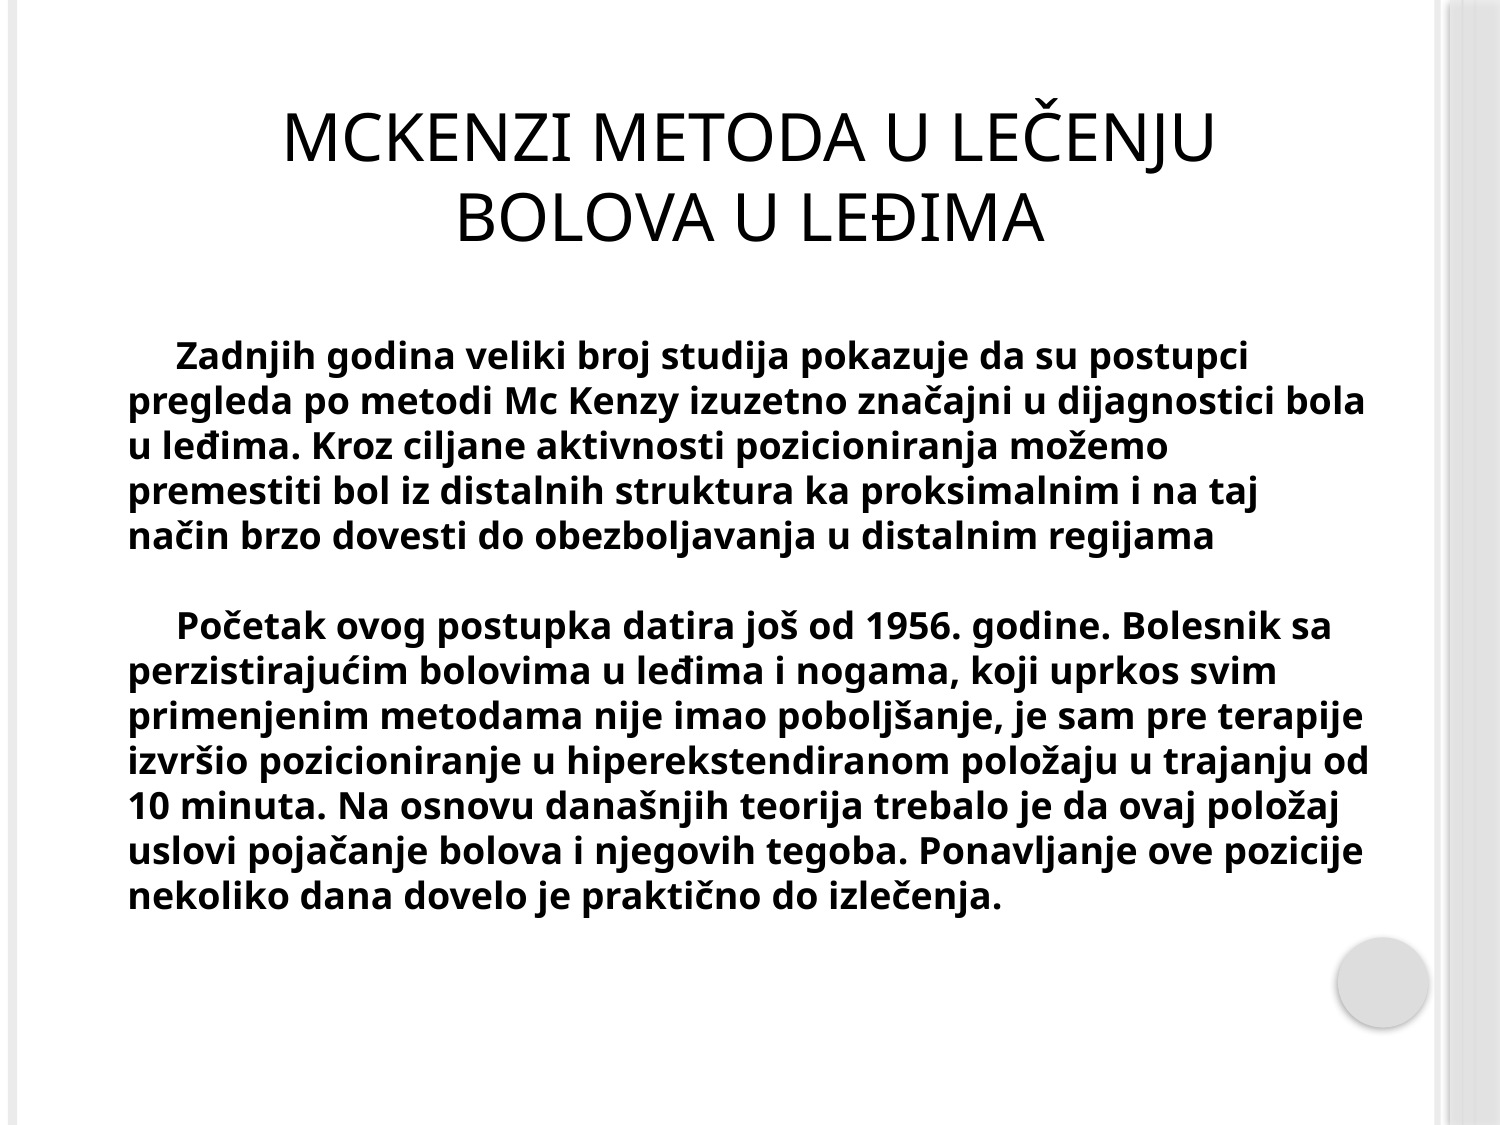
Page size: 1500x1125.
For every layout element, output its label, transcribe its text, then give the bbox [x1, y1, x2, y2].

text_box Zadnjih godina veliki broj studija pokazuje da su postupci pregleda po metodi Mc Kenzy izuzetno značajni u dijagnostici bola u leđima. Kroz ciljane aktivnosti pozicioniranja možemo premestiti bol iz distalnih struktura ka proksimalnim i na taj način brzo dovesti do obezboljavanja u distalnim regijama Početak ovog postupka datira još od 1956. godine. Bolesnik sa perzistirajućim bolovima u leđima i nogama, koji uprkos svim primenjenim metodama nije imao poboljšanje, je sam pre terapije izvršio pozicioniranje u hiperekstendiranom položaju u trajanju od 10 minuta. Na osnovu današnjih teorija trebalo je da ovaj položaj uslovi pojačanje bolova i njegovih tegoba. Ponavljanje ove pozicije nekoliko dana dovelo je praktično do izlečenja. [112, 324, 1388, 925]
text_box MCKENZI METODA U LEČENJU BOLOVA U LEĐIMA [174, 87, 1325, 263]
